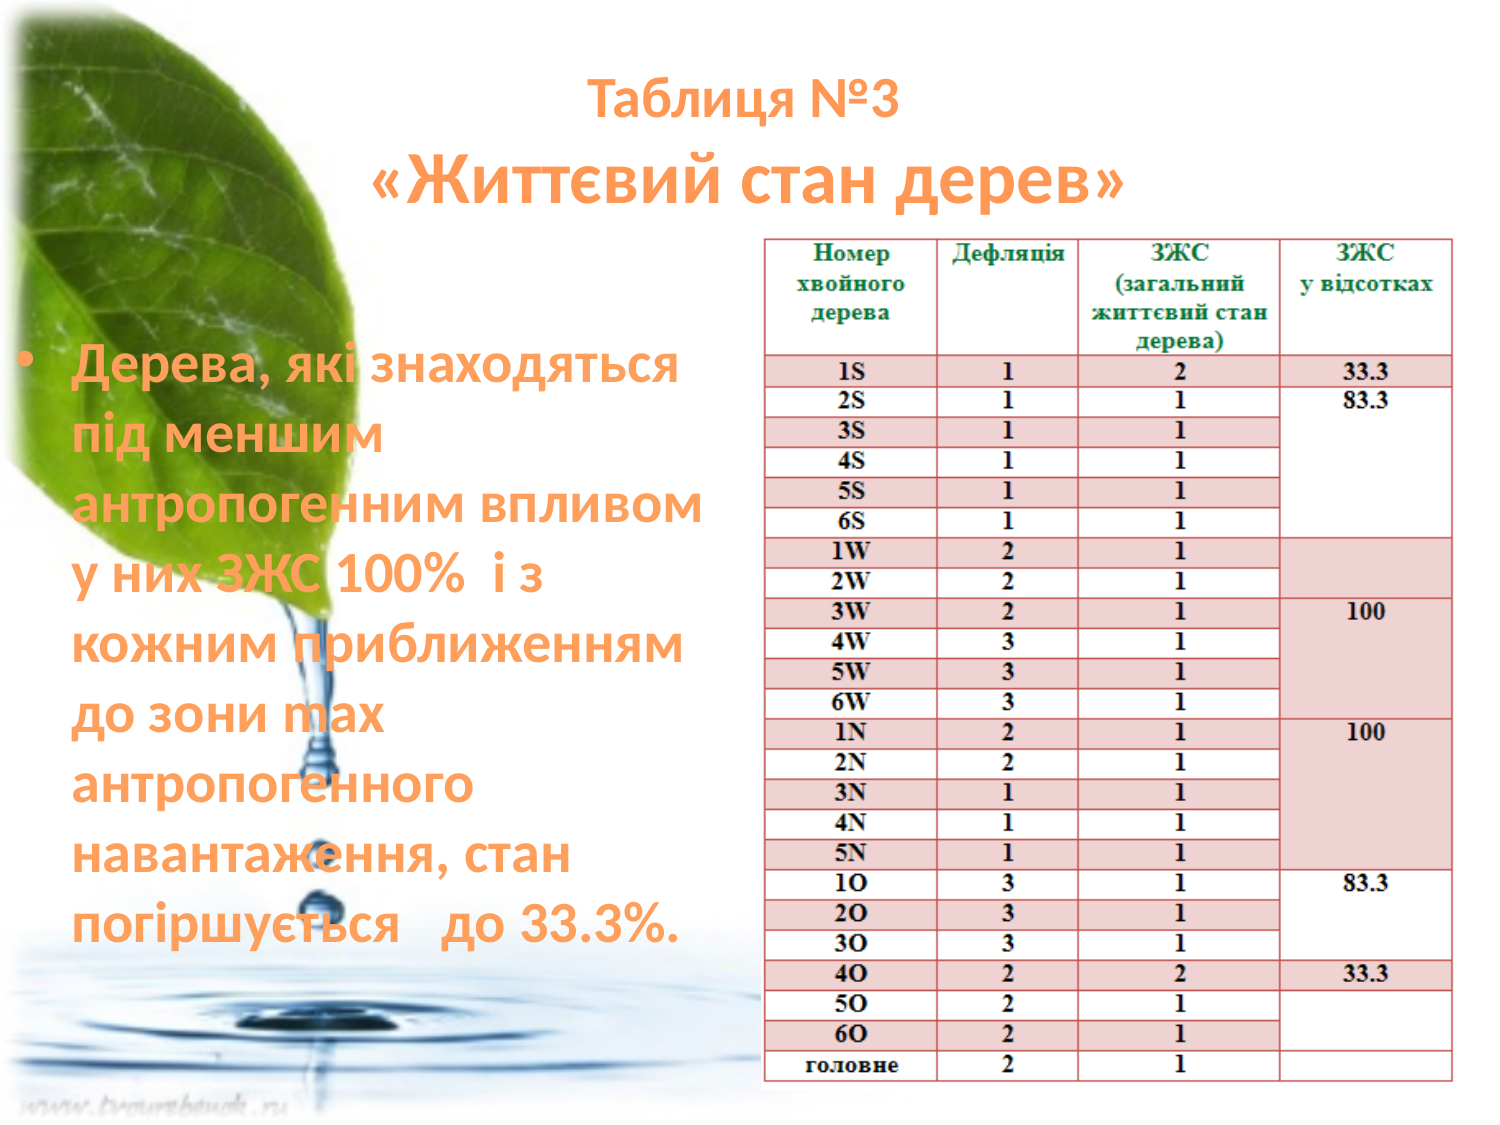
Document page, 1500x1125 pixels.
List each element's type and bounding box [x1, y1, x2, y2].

picture [0, 0, 1500, 1125]
list [761, 234, 1463, 1091]
